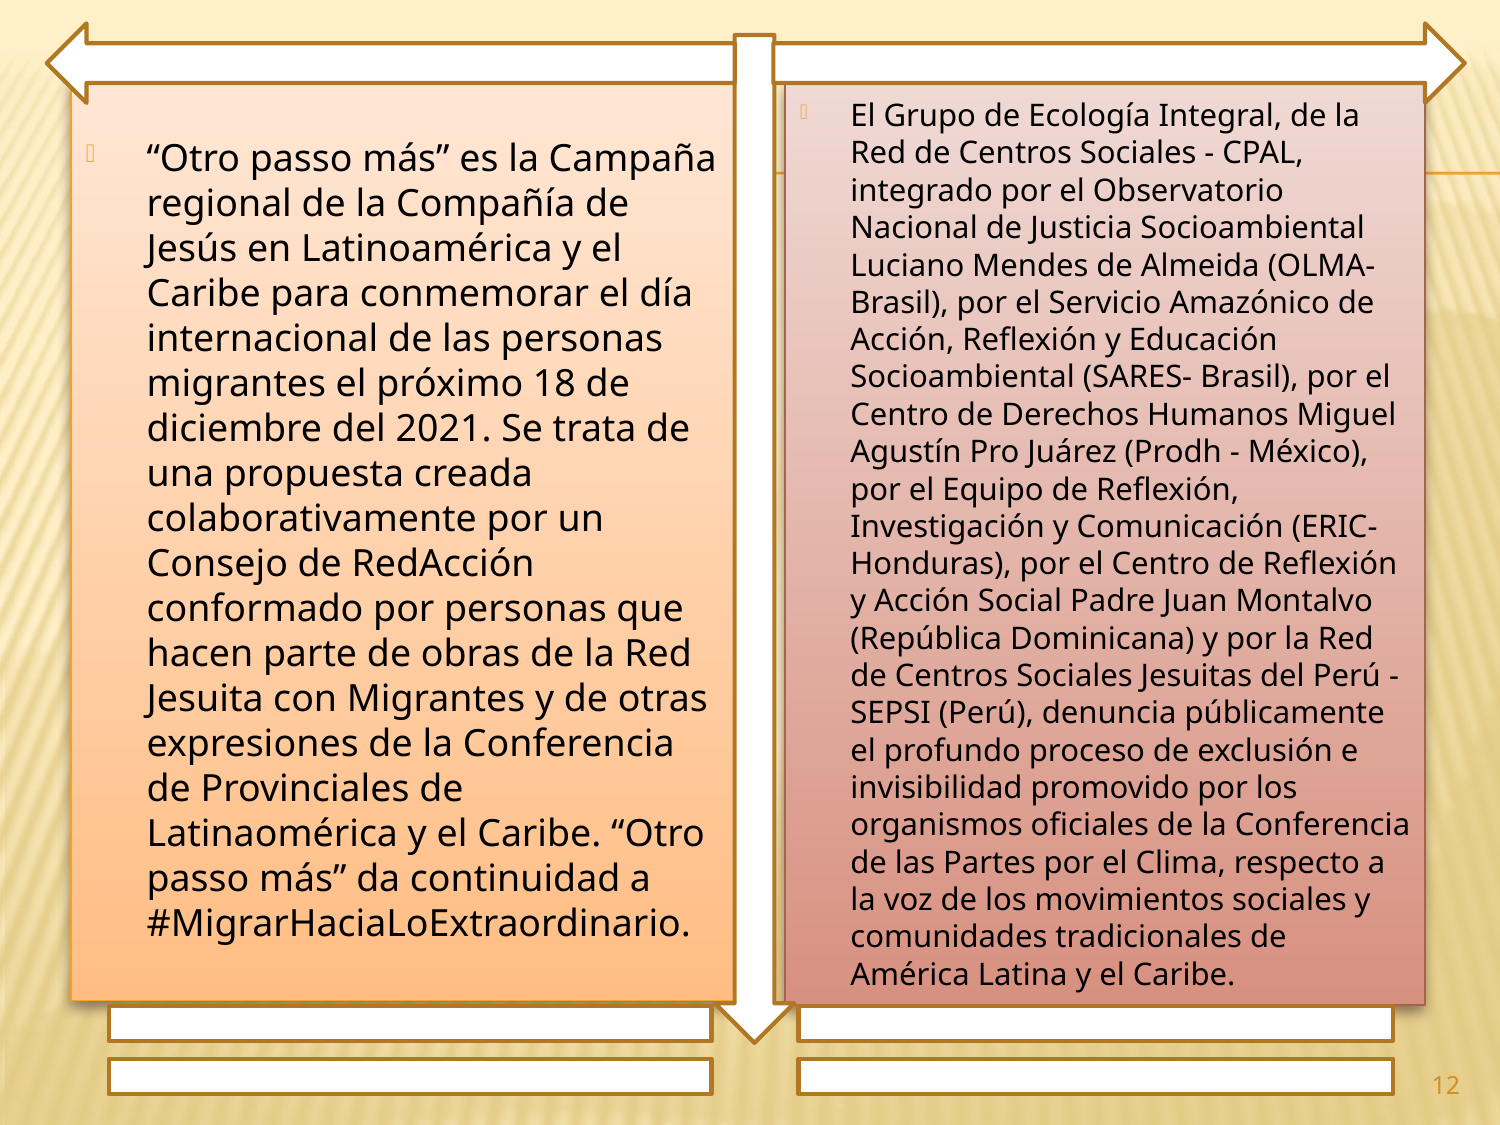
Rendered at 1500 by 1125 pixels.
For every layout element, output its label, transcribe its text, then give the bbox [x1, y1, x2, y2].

text_box [107, 1057, 714, 1096]
text_box [771, 21, 1467, 105]
list El Grupo de Ecología Integral, de la Red de Centros Sociales - CPAL, integrado por el Observatorio Nacional de Justicia Socioambiental Luciano Mendes de Almeida (OLMA- Brasil), por el Servicio Amazónico de Acción, Reflexión y Educación Socioambiental (SARES- Brasil), por el Centro de Derechos Humanos Miguel Agustín Pro Juárez (Prodh - México), por el Equipo de Reflexión, Investigación y Comunicación (ERIC-Honduras), por el Centro de Reflexión y Acción Social Padre Juan Montalvo (República Dominicana) y por la Red de Centros Sociales Jesuitas del Perú - SEPSI (Perú), denuncia públicamente el profundo proceso de exclusión e invisibilidad promovido por los organismos oficiales de la Conferencia de las Partes por el Clima, respecto a la voz de los movimientos sociales y comunidades tradicionales de América Latina y el Caribe. [784, 86, 1426, 1006]
text_box [796, 1057, 1395, 1096]
slide_number 12 [1350, 1062, 1475, 1103]
text_box [712, 32, 797, 1046]
text_box [107, 1004, 714, 1043]
list “Otro passo más” es la Campaña regional de la Compañía de Jesús en Latinoamérica y el Caribe para conmemorar el día internacional de las personas migrantes el próximo 18 de diciembre del 2021. Se trata de una propuesta creada colaborativamente por un Consejo de RedAcción conformado por personas que hacen parte de obras de la Red Jesuita con Migrantes y de otras expresiones de la Conferencia de Provinciales de Latinaomérica y el Caribe. “Otro passo más” da continuidad a #MigrarHaciaLoExtraordinario. [70, 86, 732, 1001]
text_box [796, 1004, 1395, 1043]
text_box [44, 21, 737, 105]
